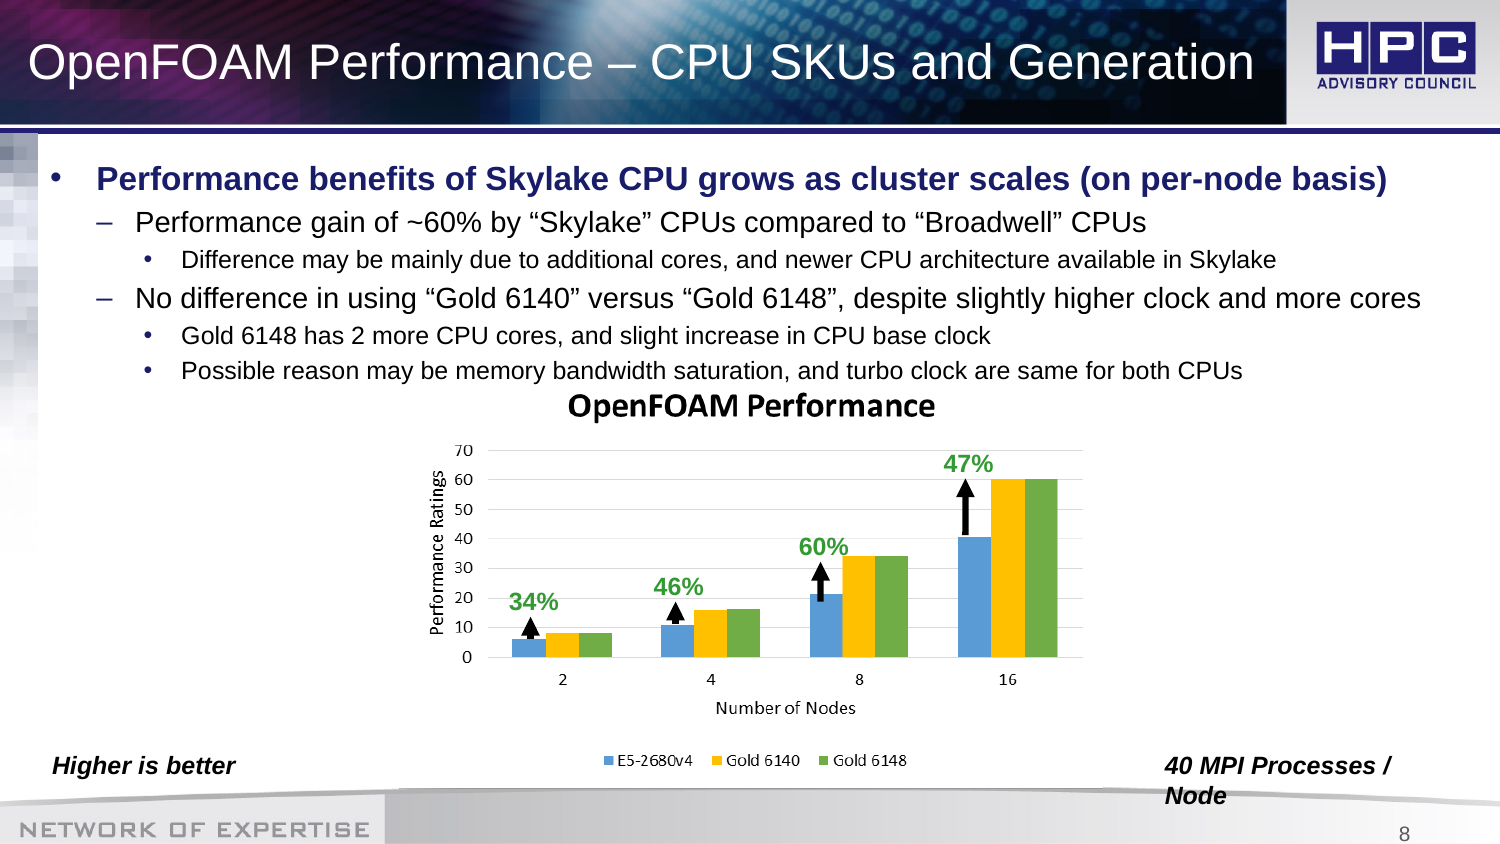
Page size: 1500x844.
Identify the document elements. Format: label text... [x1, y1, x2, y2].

picture [0, 0, 1500, 552]
text_box Higher is better [37, 742, 335, 788]
text_box 40 MPI Processes / Node [1149, 742, 1475, 818]
title OpenFOAM Performance – CPU SKUs and Generation [12, 7, 1275, 111]
picture [0, 367, 1500, 844]
list Performance benefits of Skylake CPU grows as cluster scales (on per-node basis) Performance gain of ~60% by “Skylake” CPUs compared to “Broadwell” CPUs Difference may be mainly due to additional cores, and newer CPU architecture available in Skylake No difference in using “Gold 6140” versus “Gold 6148”, despite slightly higher clock and more cores Gold 6148 has 2 more CPU cores, and slight increase in CPU base clock Possible reason may be memory bandwidth saturation, and turbo clock are same for both CPUs [50, 157, 1425, 771]
